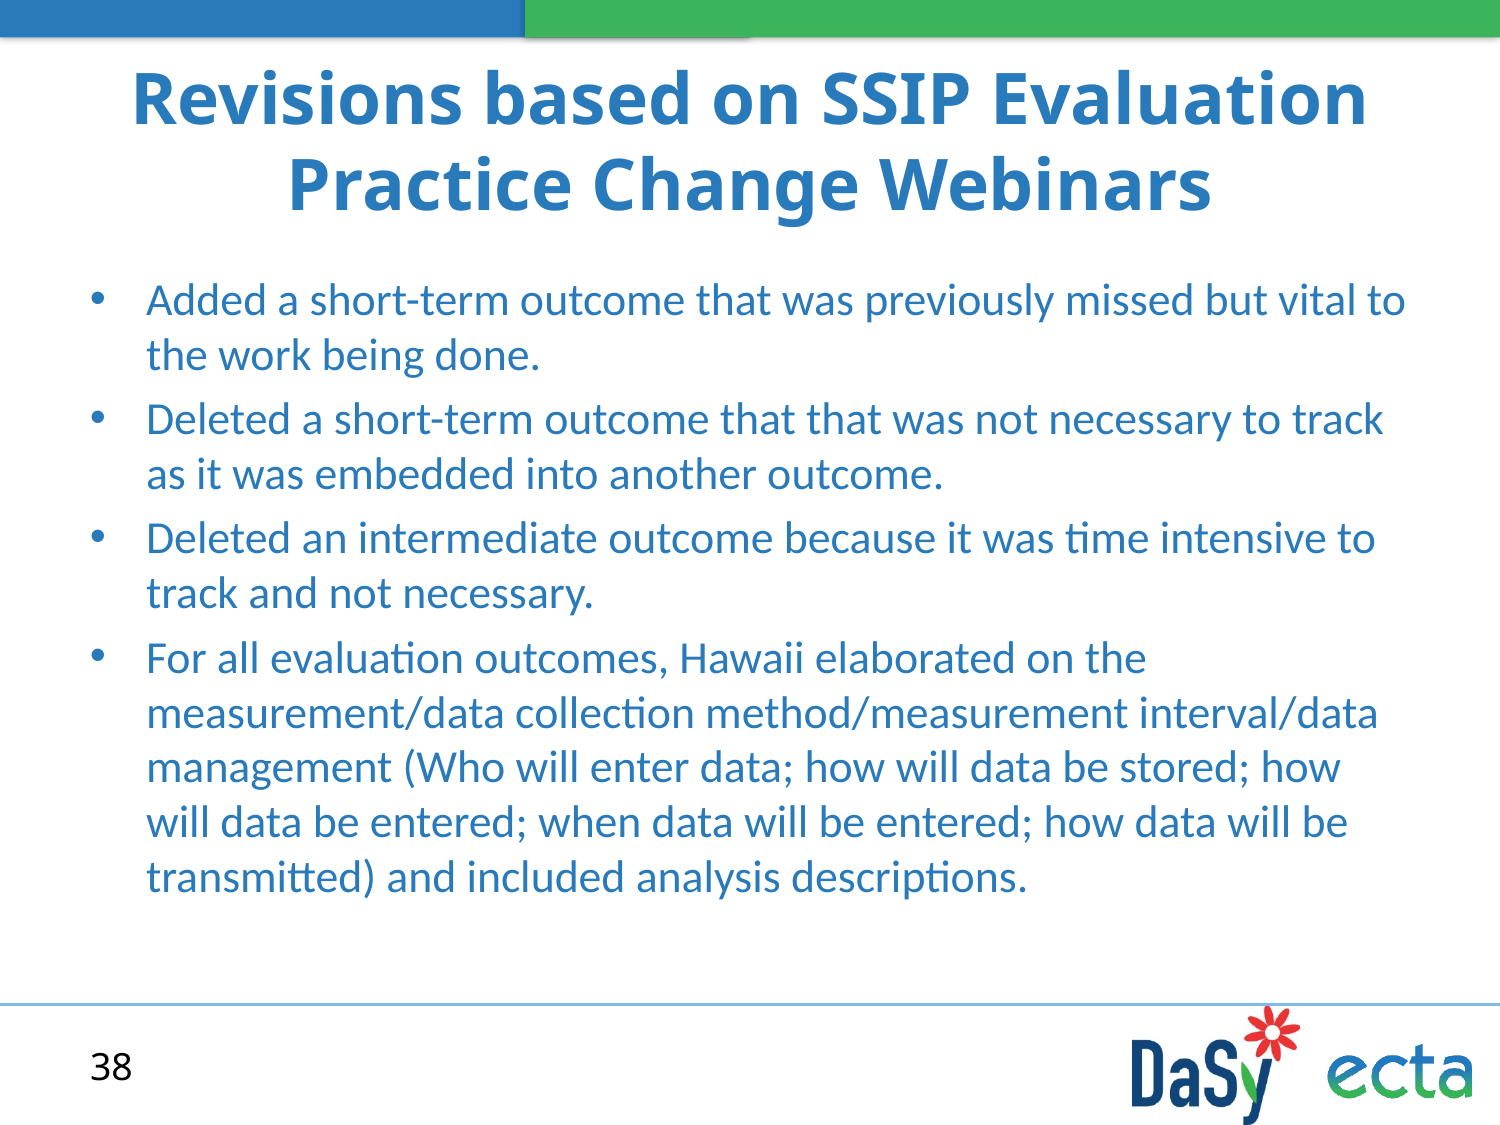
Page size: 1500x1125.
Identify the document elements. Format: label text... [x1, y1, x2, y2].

list Added a short-term outcome that was previously missed but vital to the work being done. Deleted a short-term outcome that that was not necessary to track as it was embedded into another outcome. Deleted an intermediate outcome because it was time intensive to track and not necessary. For all evaluation outcomes, Hawaii elaborated on the measurement/data collection method/measurement interval/data management (Who will enter data; how will data be stored; how will data be entered; when data will be entered; how data will be transmitted) and included analysis descriptions. [75, 262, 1425, 925]
picture [1312, 1037, 1487, 1105]
title Revisions based on SSIP Evaluation Practice Change Webinars [74, 44, 1426, 234]
picture [1132, 1006, 1300, 1125]
slide_number 38 [75, 1038, 425, 1098]
